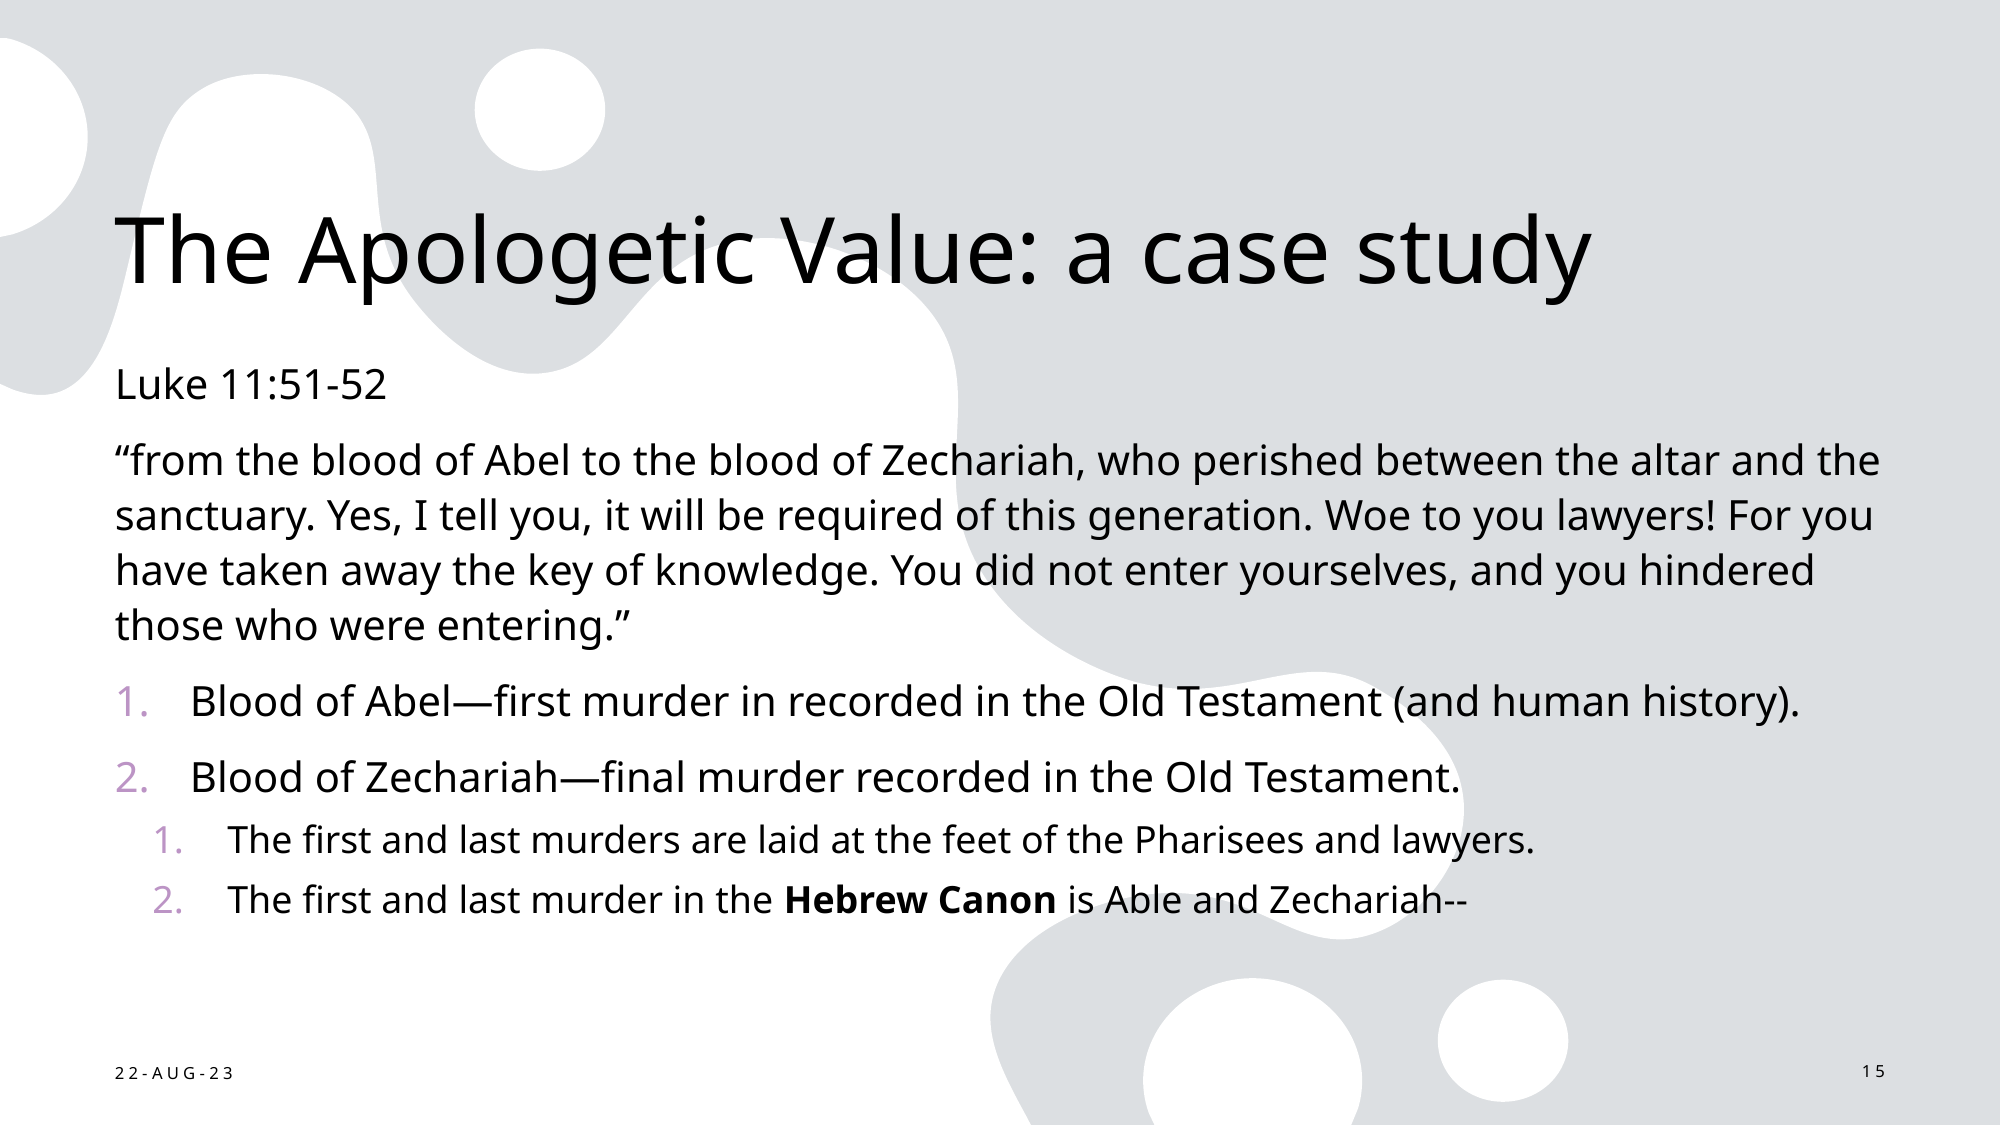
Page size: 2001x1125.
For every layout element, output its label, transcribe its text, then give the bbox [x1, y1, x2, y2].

title The Apologetic Value: a case study [99, 91, 1900, 309]
list Luke 11:51-52 “from the blood of Abel to the blood of Zechariah, who perished between the altar and the sanctuary. Yes, I tell you, it will be required of this generation. Woe to you lawyers! For you have taken away the key of knowledge. You did not enter yourselves, and you hindered those who were entering.” Blood of Abel—first murder in recorded in the Old Testament (and human history). Blood of Zechariah—final murder recorded in the Old Testament. The first and last murders are laid at the feet of the Pharisees and lawyers. The first and last murder in the Hebrew Canon is Able and Zechariah-- [99, 345, 1900, 1008]
slide_number 15 [1662, 1042, 1900, 1103]
slide_number 22-Aug-23 [99, 1042, 550, 1103]
